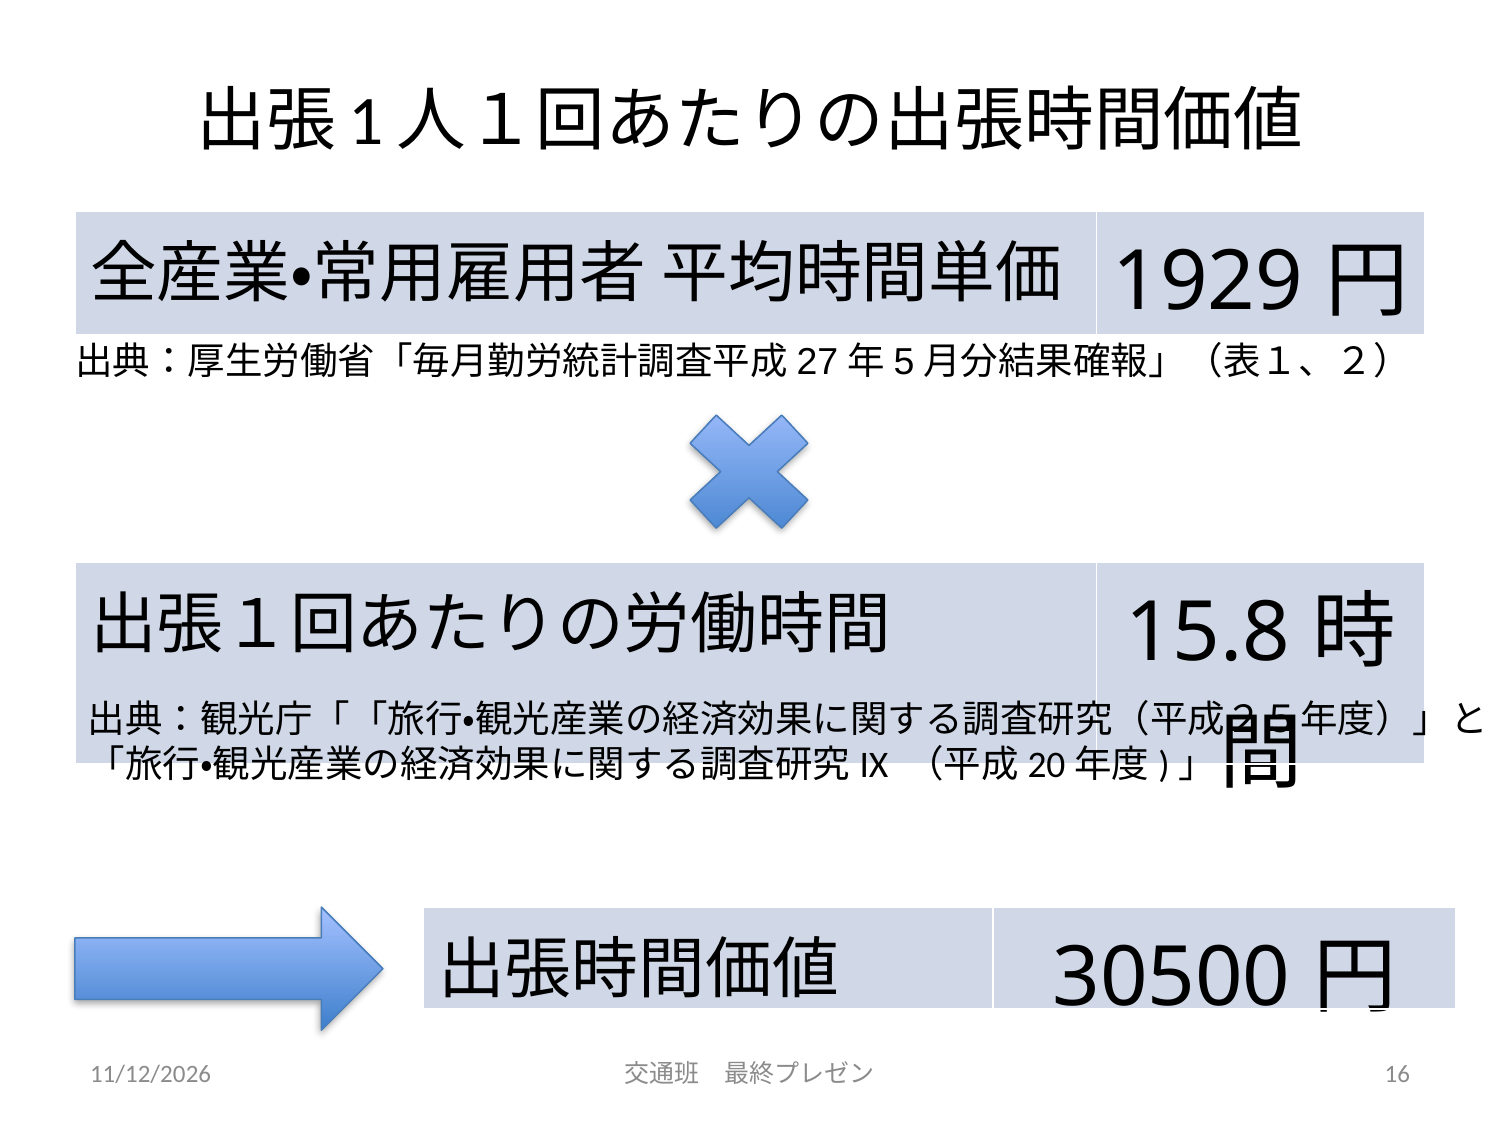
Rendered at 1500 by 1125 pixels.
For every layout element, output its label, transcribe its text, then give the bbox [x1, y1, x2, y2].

text_box 出典：観光庁「「旅行・観光産業の経済効果に関する調査研究（平成２５年度）」と 「旅行・観光産業の経済効果に関する調査研究IX （平成20年度)」 [72, 688, 1500, 793]
table_header 1929円 [1097, 212, 1424, 329]
text_box [74, 906, 384, 1031]
table_header 出張１回あたりの労働時間 [76, 563, 1096, 688]
slide_number 16 [1074, 1042, 1425, 1103]
text_box 出典：厚生労働省「毎月勤労統計調査平成27年5月分結果確報」（表１、２） [60, 329, 1426, 390]
text_box [689, 414, 809, 529]
title 出張1人１回あたりの出張時間価値 [75, 45, 1425, 189]
footer 交通班 最終プレゼン [512, 1042, 988, 1103]
table_header 15.8時間 [1097, 563, 1424, 688]
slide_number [75, 1042, 425, 1103]
table_header 30500円 [994, 908, 1455, 1008]
table_header 出張時間価値 [424, 908, 992, 1008]
table_header 全産業・常用雇用者 平均時間単価 [76, 212, 1096, 329]
